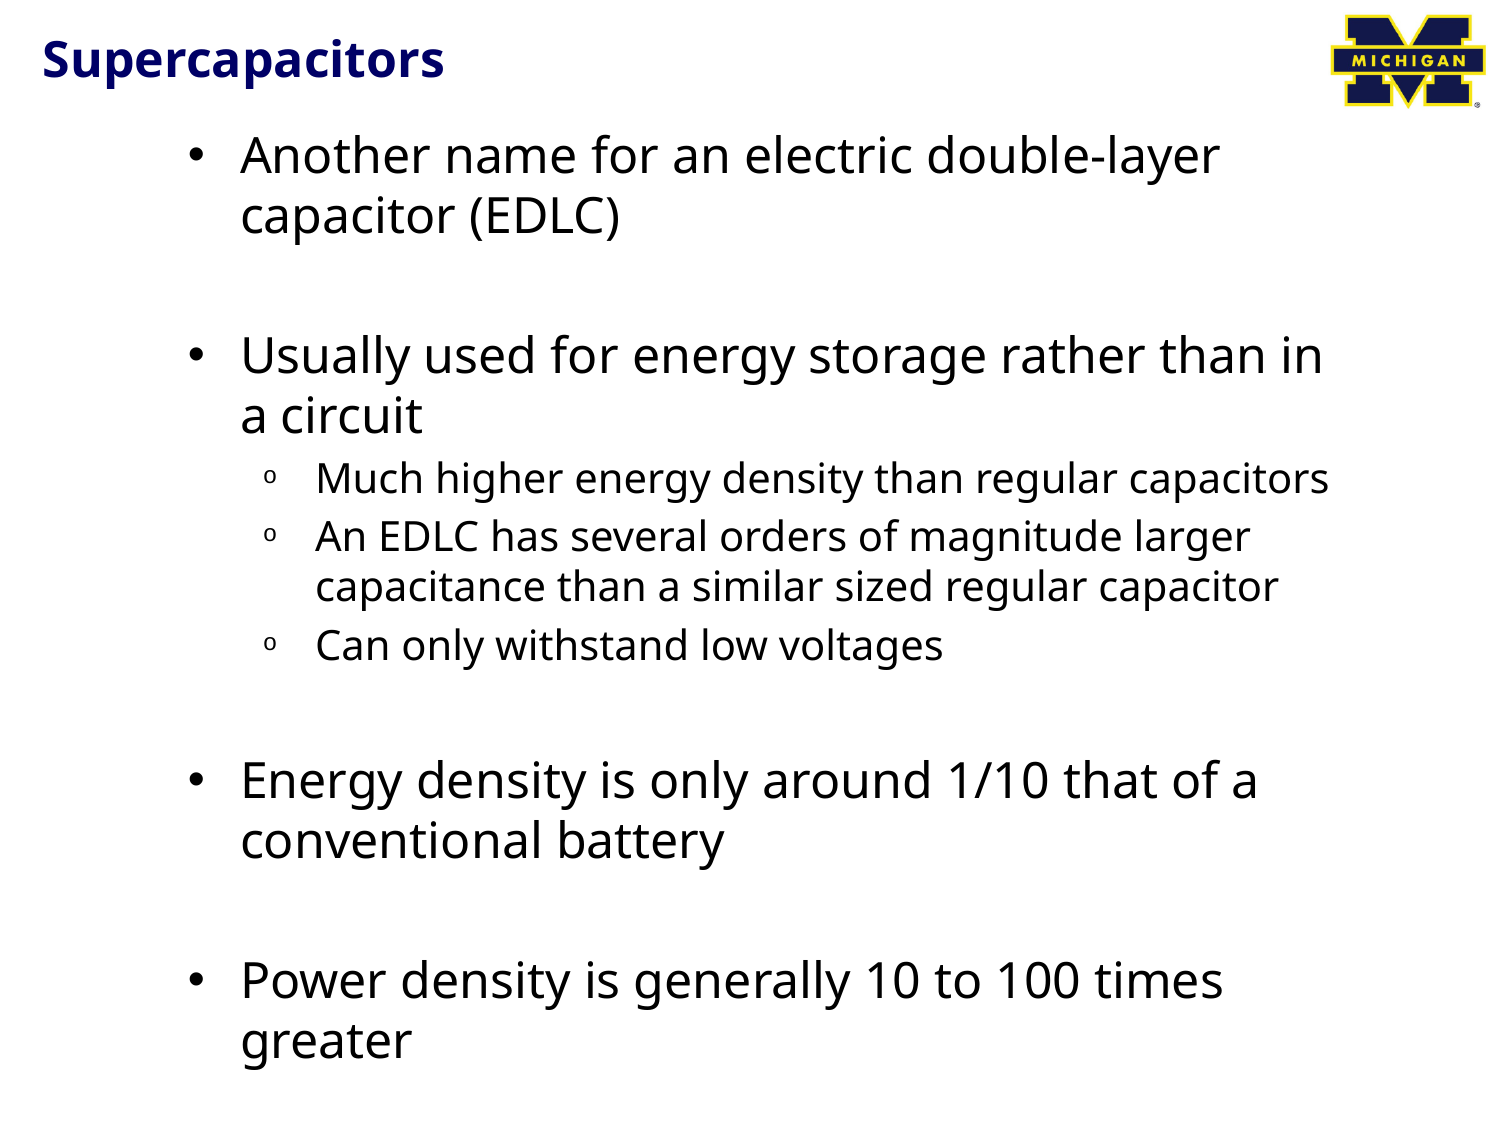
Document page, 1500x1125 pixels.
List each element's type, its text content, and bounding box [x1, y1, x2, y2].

title Supercapacitors [27, 12, 1485, 231]
list Another name for an electric double-layer capacitor (EDLC) Usually used for energy storage rather than in a circuit Much higher energy density than regular capacitors An EDLC has several orders of magnitude larger capacitance than a similar sized regular capacitor Can only withstand low voltages Energy density is only around 1/10 that of a conventional battery Power density is generally 10 to 100 times greater [150, 108, 1350, 1084]
